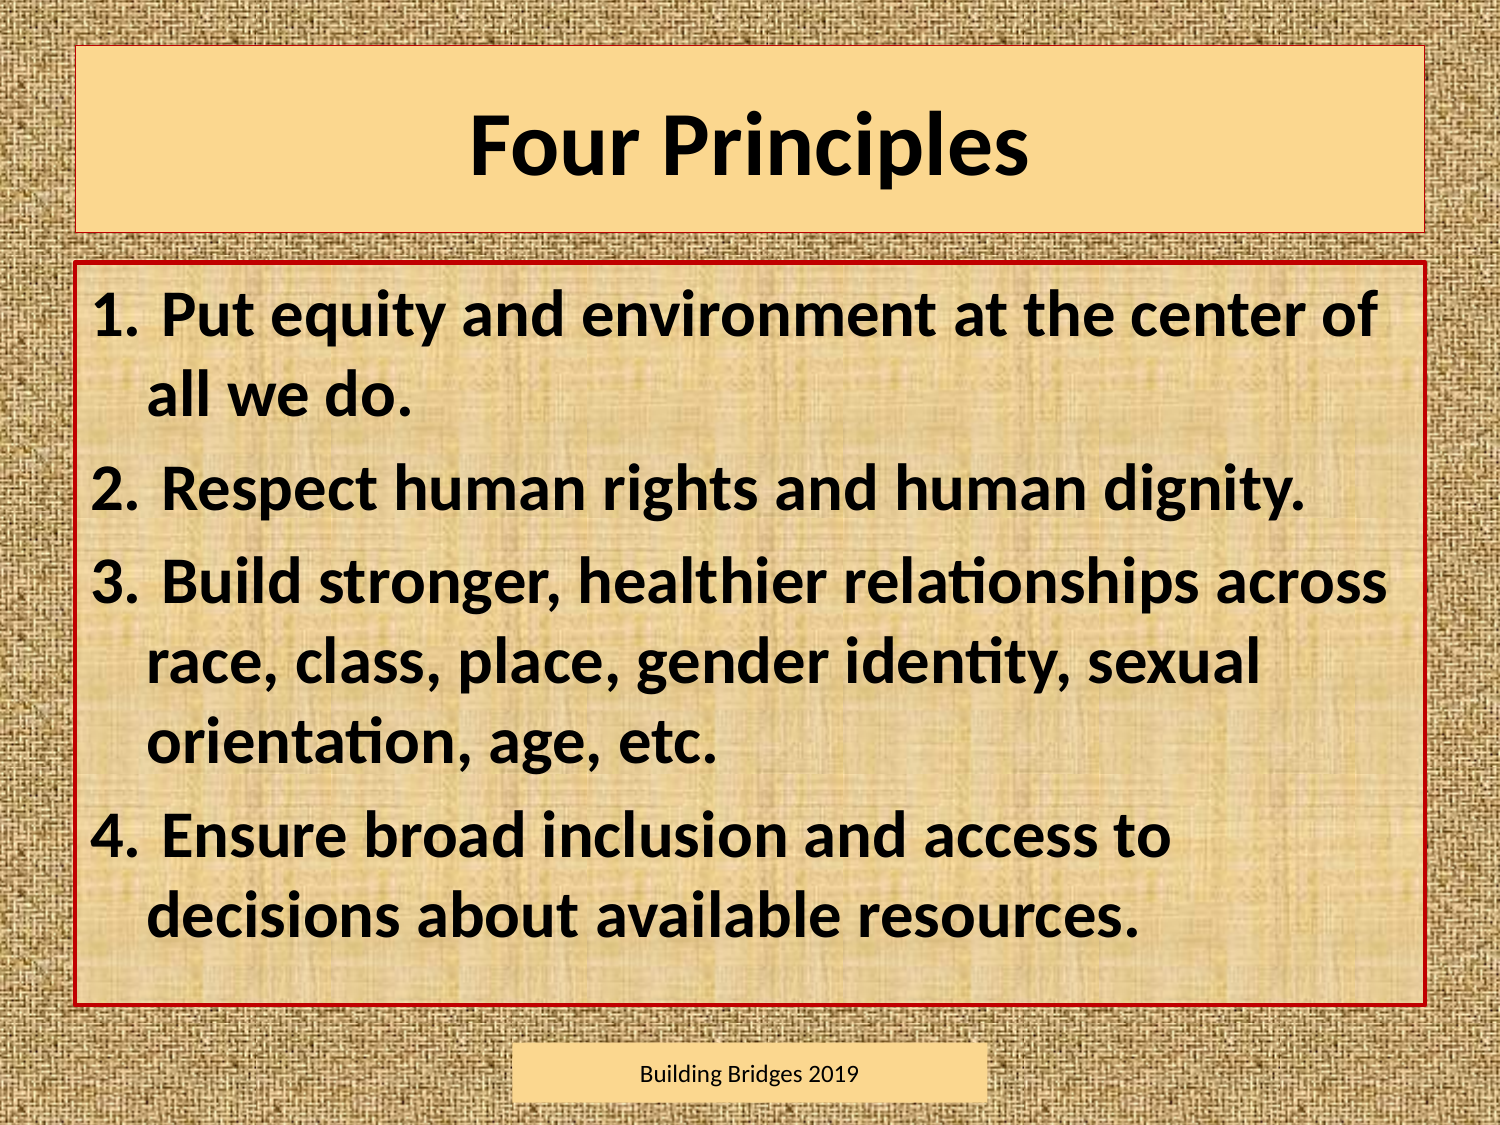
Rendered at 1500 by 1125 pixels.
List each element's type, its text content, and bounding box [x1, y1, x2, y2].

list Put equity and environment at the center of all we do. Respect human rights and human dignity. Build stronger, healthier relationships across race, class, place, gender identity, sexual orientation, age, etc. Ensure broad inclusion and access to decisions about available resources. [75, 262, 1425, 1005]
picture [0, 0, 1500, 1125]
footer Building Bridges 2019 [512, 1042, 988, 1103]
title Four Principles [75, 45, 1425, 233]
